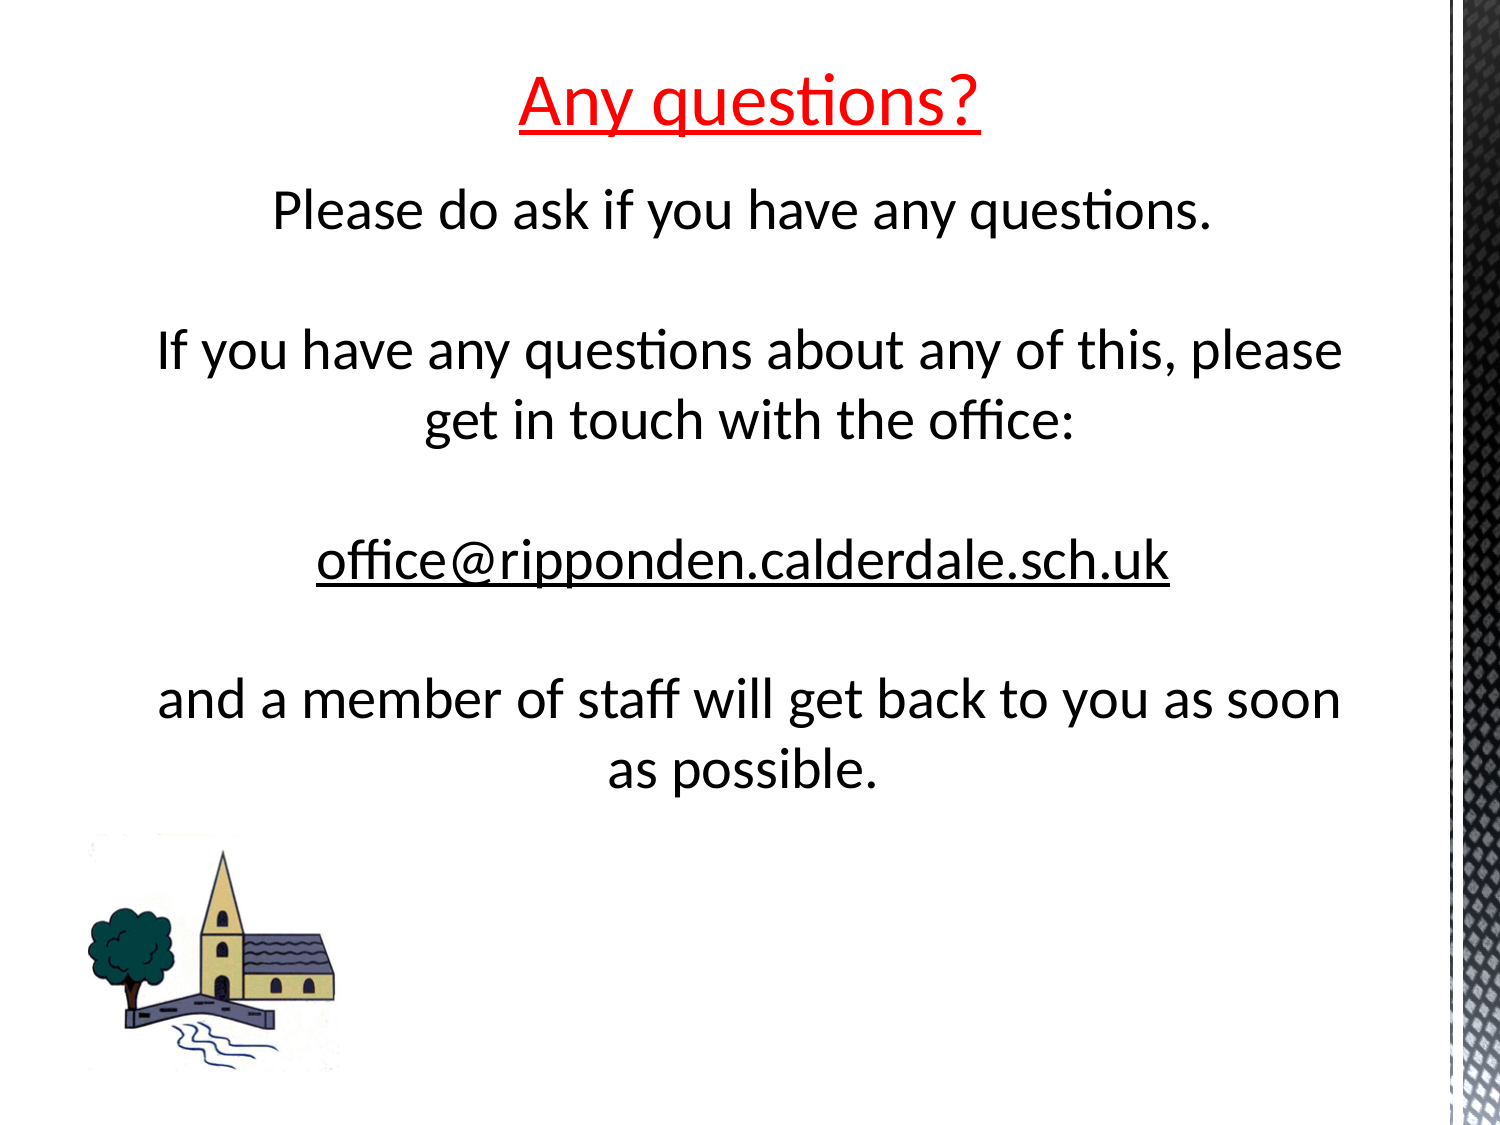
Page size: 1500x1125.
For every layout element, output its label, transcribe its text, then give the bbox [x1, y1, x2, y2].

picture [1447, 0, 1500, 1125]
text_box Please do ask if you have any questions. If you have any questions about any of this, please get in touch with the office: office@ripponden.calderdale.sch.uk and a member of staff will get back to you as soon as possible. [112, 163, 1388, 808]
picture [88, 833, 340, 1072]
text_box Any questions? [159, 42, 1341, 148]
